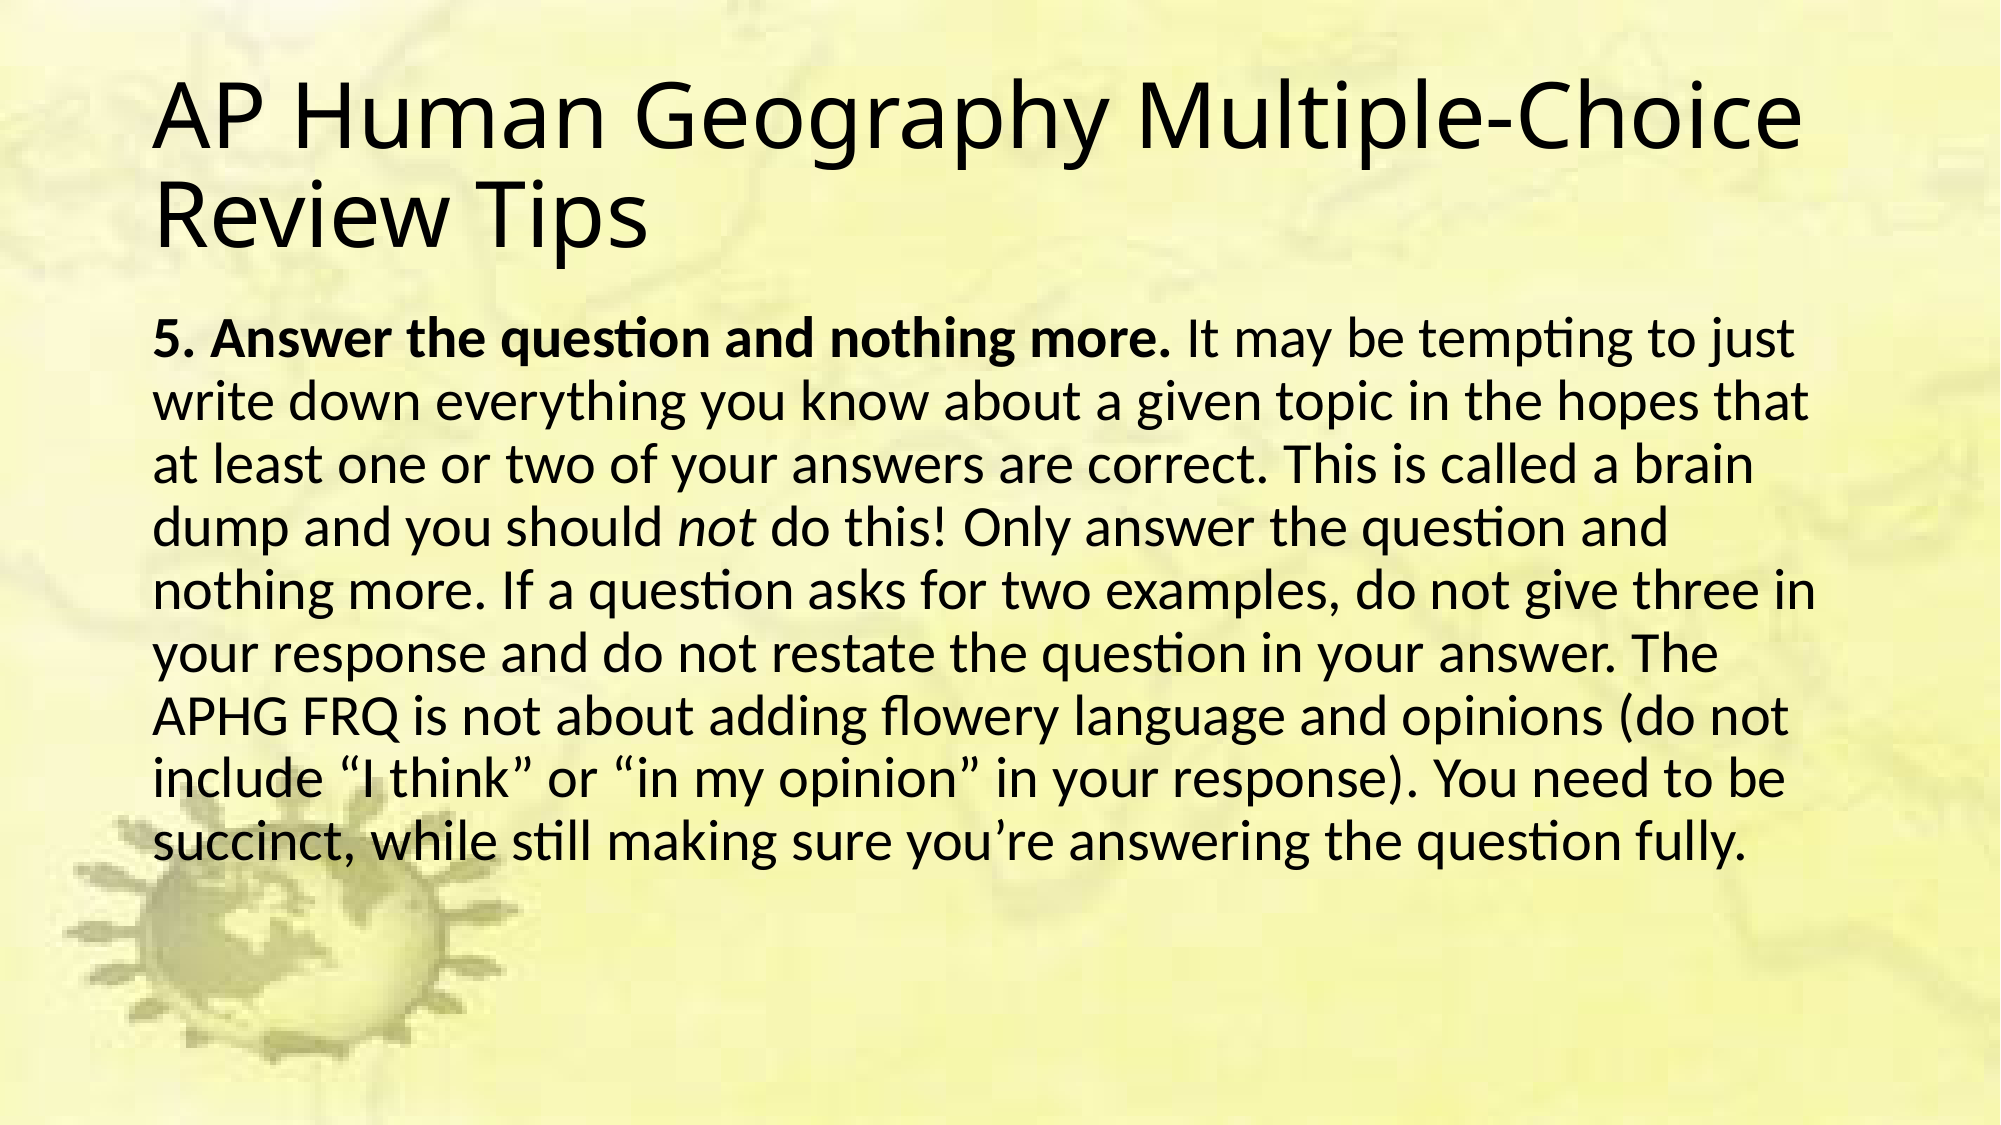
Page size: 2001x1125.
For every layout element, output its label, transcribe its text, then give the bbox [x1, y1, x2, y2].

list 5. Answer the question and nothing more. It may be tempting to just write down everything you know about a given topic in the hopes that at least one or two of your answers are correct. This is called a brain dump and you should not do this! Only answer the question and nothing more. If a question asks for two examples, do not give three in your response and do not restate the question in your answer. The APHG FRQ is not about adding flowery language and opinions (do not include “I think” or “in my opinion” in your response). You need to be succinct, while still making sure you’re answering the question fully. [137, 299, 1863, 1014]
title AP Human Geography Multiple-Choice Review Tips [137, 59, 1863, 278]
picture [0, 0, 2001, 1125]
